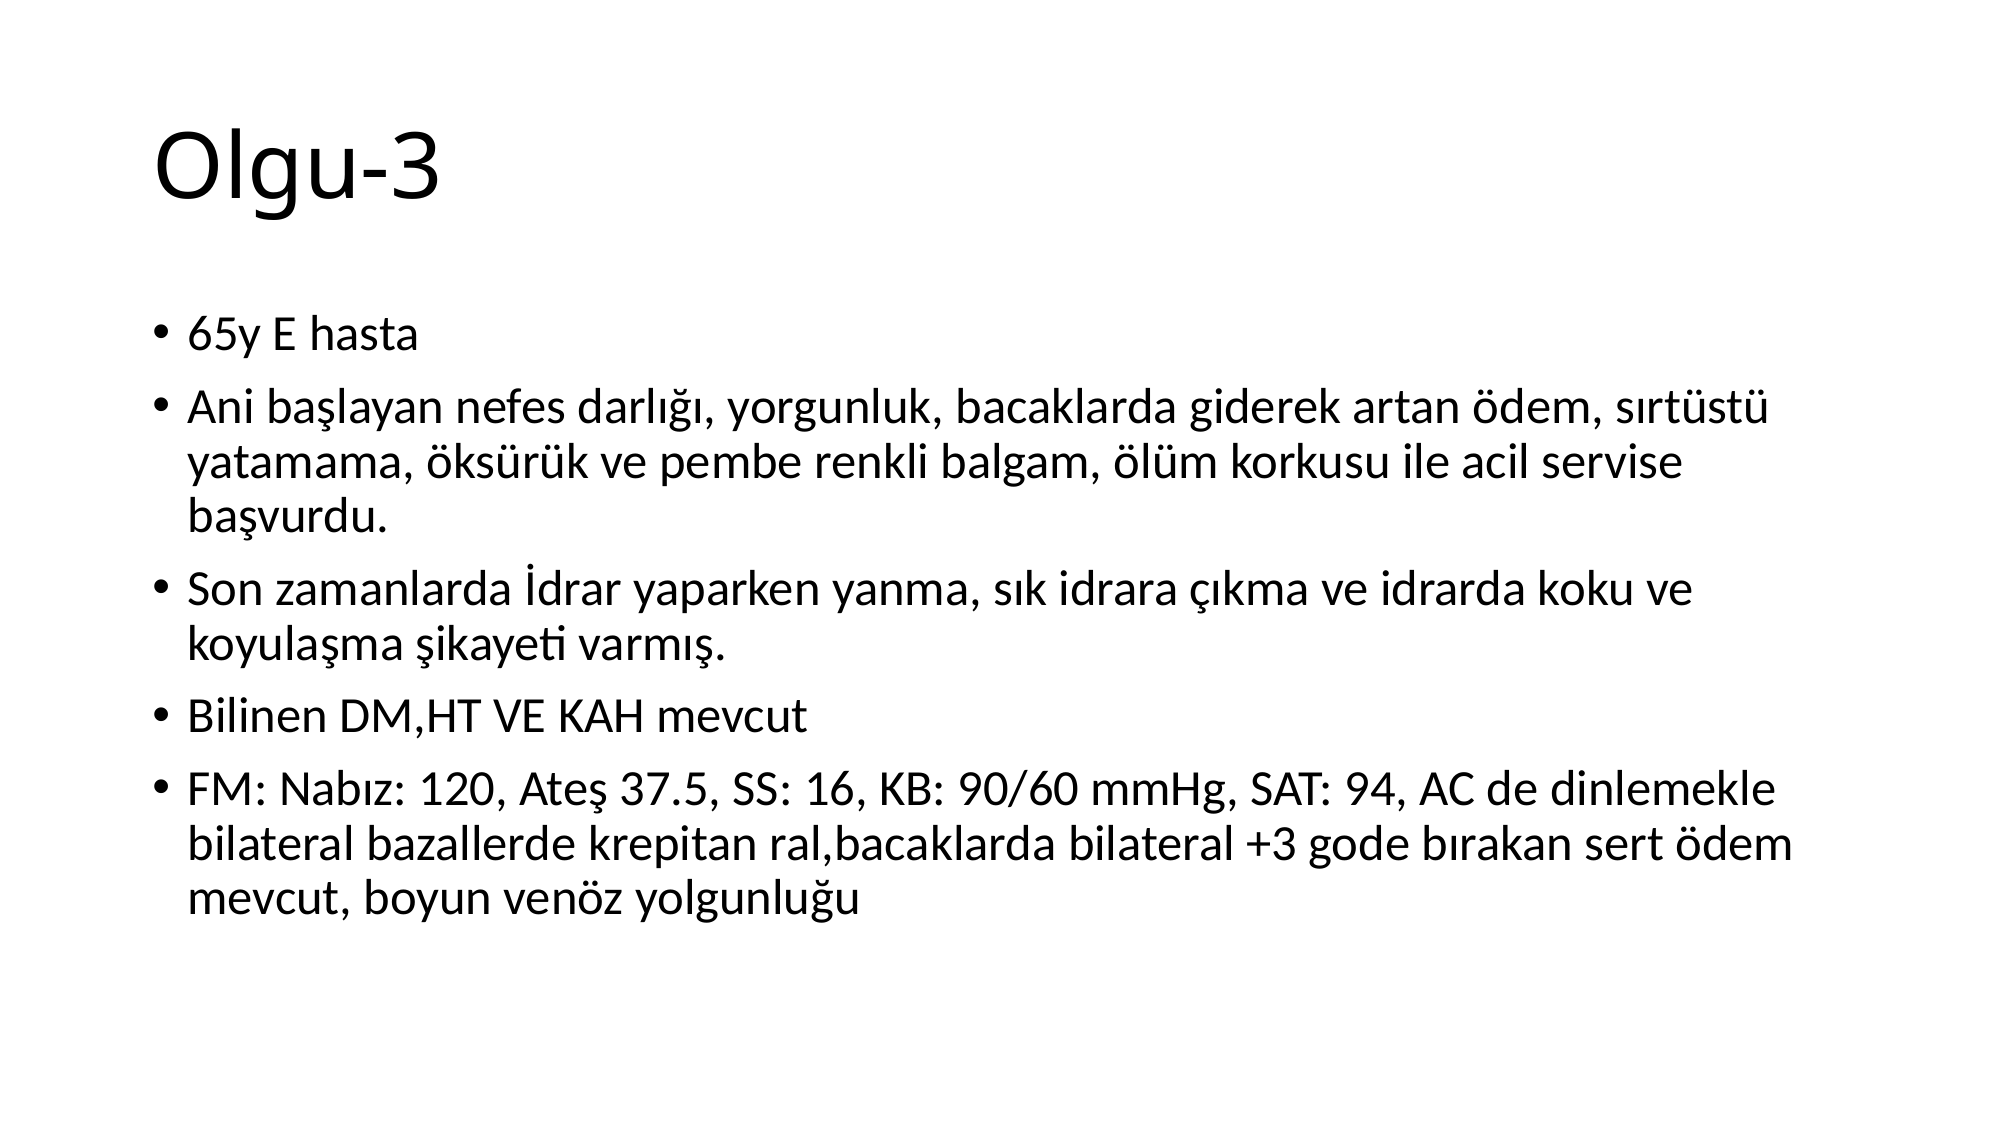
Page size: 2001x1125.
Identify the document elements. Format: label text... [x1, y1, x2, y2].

list 65y E hasta Ani başlayan nefes darlığı, yorgunluk, bacaklarda giderek artan ödem, sırtüstü yatamama, öksürük ve pembe renkli balgam, ölüm korkusu ile acil servise başvurdu. Son zamanlarda İdrar yaparken yanma, sık idrara çıkma ve idrarda koku ve koyulaşma şikayeti varmış. Bilinen DM,HT VE KAH mevcut FM: Nabız: 120, Ateş 37.5, SS: 16, KB: 90/60 mmHg, SAT: 94, AC de dinlemekle bilateral bazallerde krepitan ral,bacaklarda bilateral +3 gode bırakan sert ödem mevcut, boyun venöz yolgunluğu [137, 299, 1863, 1014]
title Olgu-3 [137, 59, 1863, 278]
